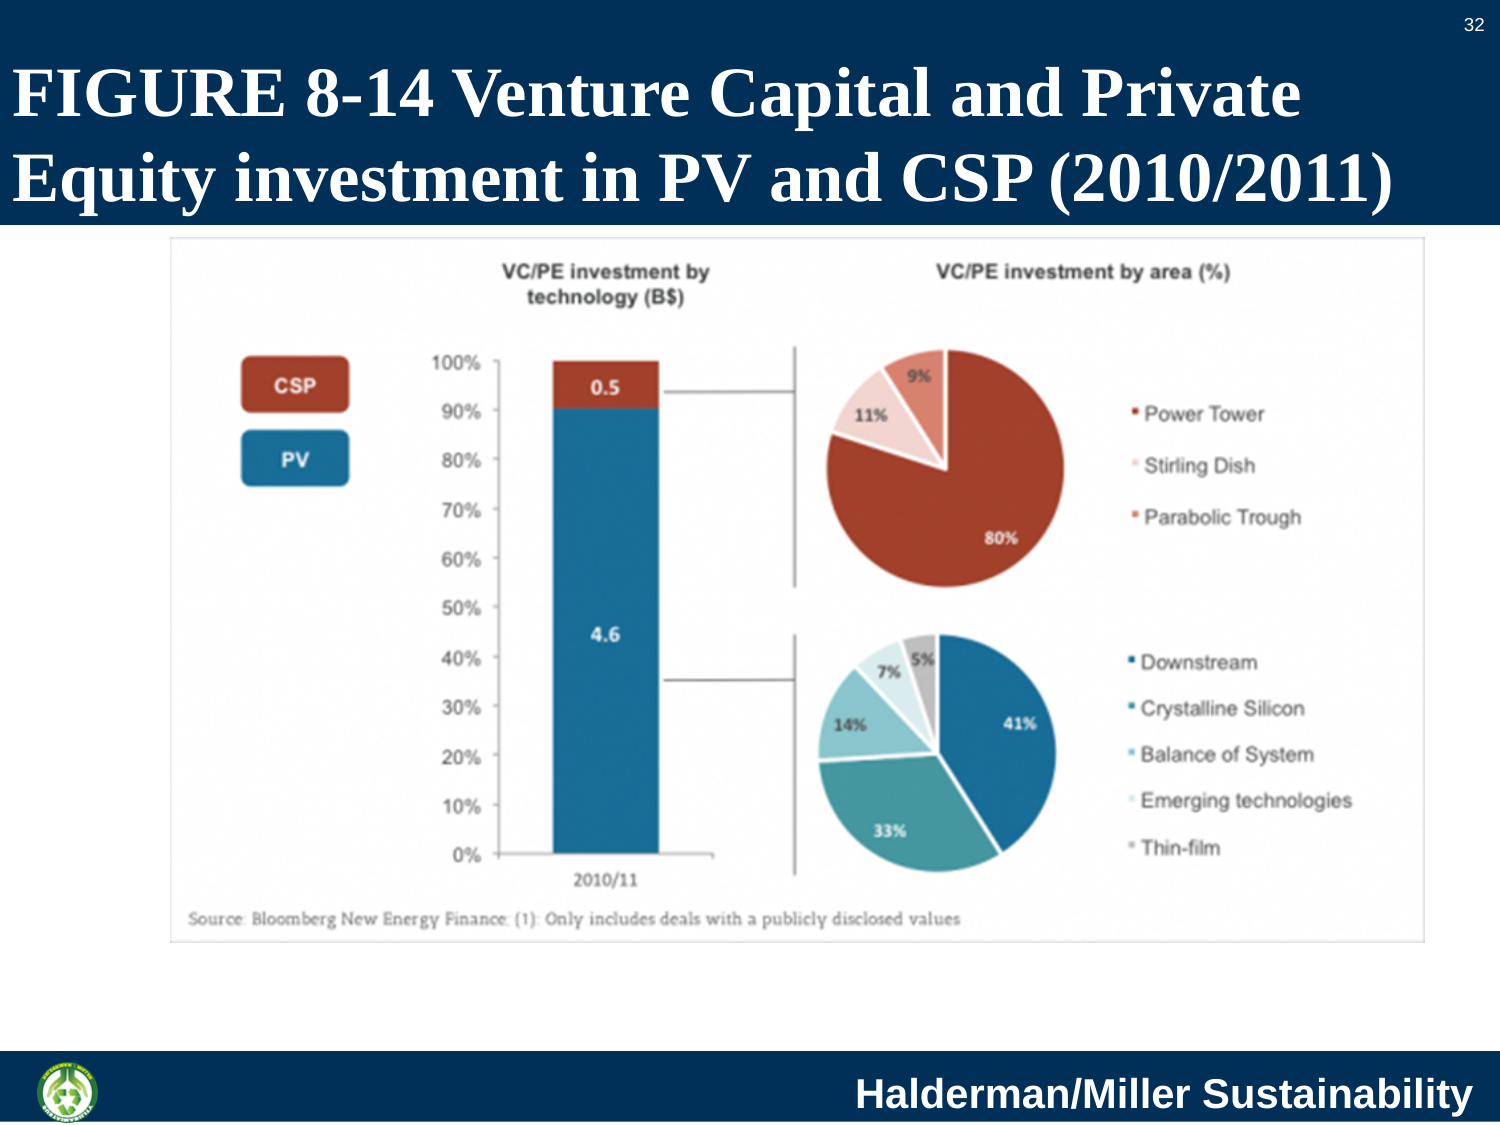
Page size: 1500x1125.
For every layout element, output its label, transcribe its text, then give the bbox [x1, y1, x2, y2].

slide_number 32 [1389, 0, 1500, 49]
title FIGURE 8-14 Venture Capital and Private Equity investment in PV and CSP (2010/2011) [12, 35, 1438, 216]
picture [169, 237, 1426, 943]
picture [37, 1062, 98, 1123]
